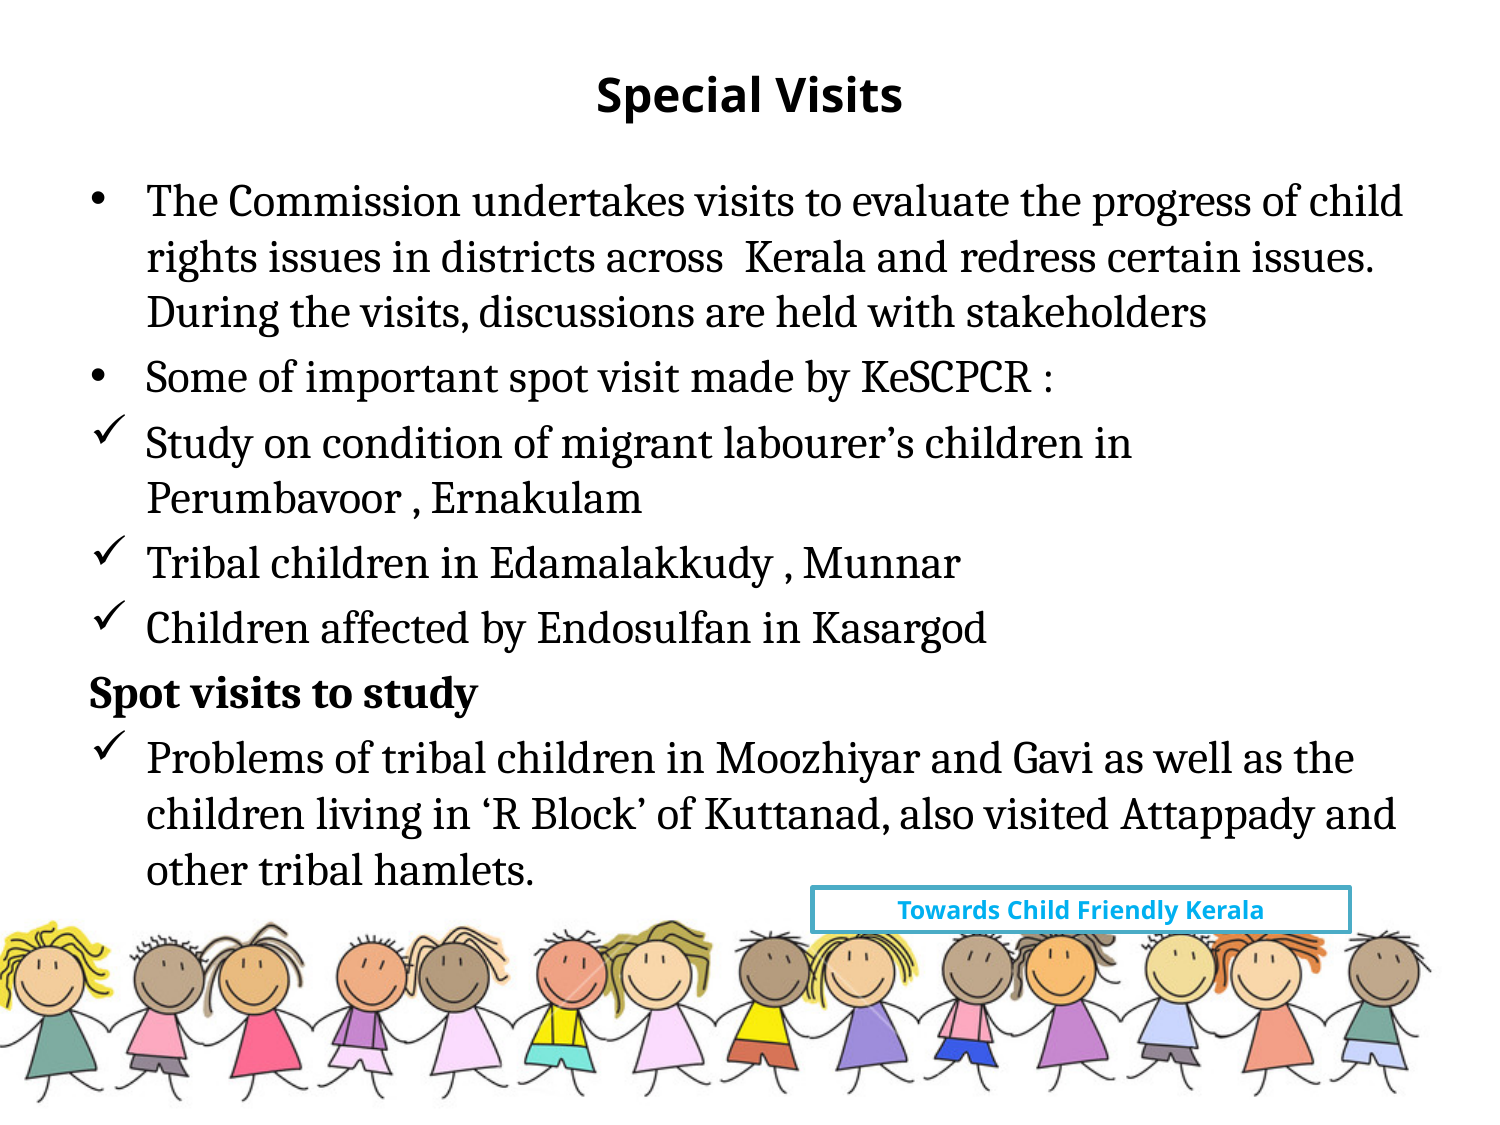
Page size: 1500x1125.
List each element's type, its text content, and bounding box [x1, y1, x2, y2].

picture [0, 891, 1476, 1125]
text_box Towards Child Friendly Kerala [810, 885, 1352, 890]
title Special Visits [75, 0, 1425, 162]
list The Commission undertakes visits to evaluate the progress of child rights issues in districts across Kerala and redress certain issues. During the visits, discussions are held with stakeholders Some of important spot visit made by KeSCPCR : Study on condition of migrant labourer’s children in Perumbavoor , Ernakulam Tribal children in Edamalakkudy , Munnar Children affected by Endosulfan in Kasargod Spot visits to study Problems of tribal children in Moozhiyar and Gavi as well as the children living in ‘R Block’ of Kuttanad, also visited Attappady and other tribal hamlets. [75, 162, 1425, 890]
